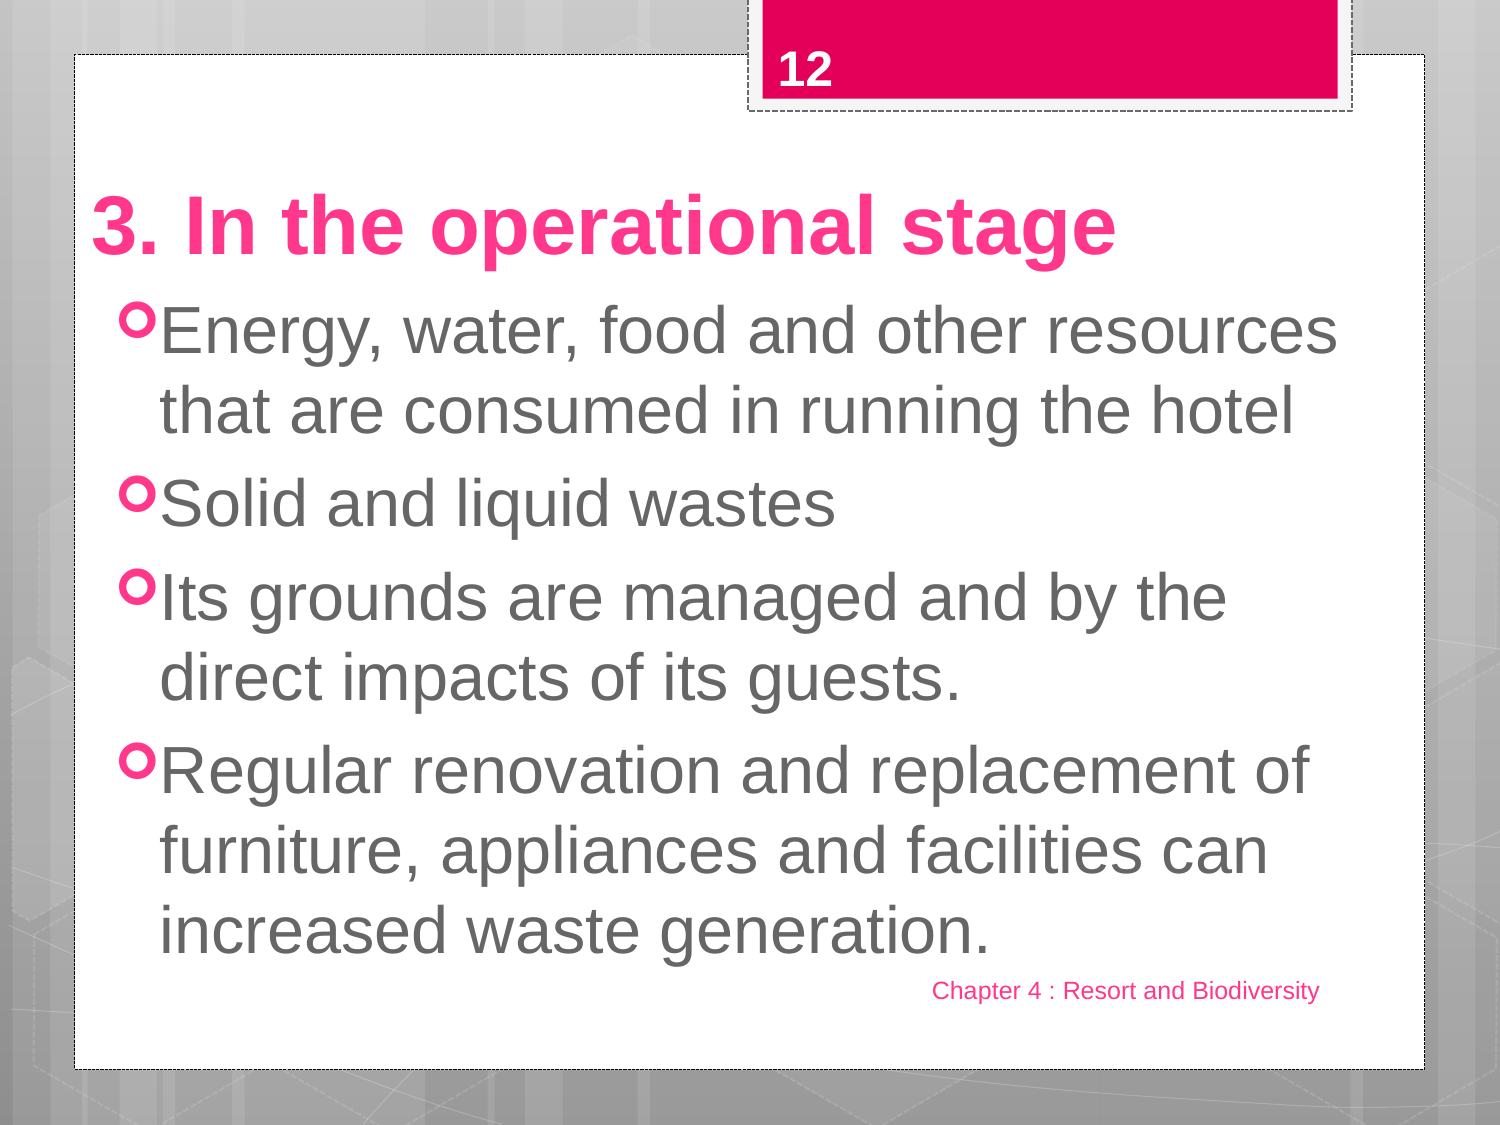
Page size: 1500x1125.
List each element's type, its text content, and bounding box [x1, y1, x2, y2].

slide_number 12 [762, 36, 982, 97]
title 3. In the operational stage [76, 90, 1424, 279]
footer Chapter 4 : Resort and Biodiversity [761, 960, 1336, 1020]
list Energy, water, food and other resources that are consumed in running the hotel Solid and liquid wastes Its grounds are managed and by the direct impacts of its guests. Regular renovation and replacement of furniture, appliances and facilities can increased waste generation. [88, 278, 1424, 1063]
